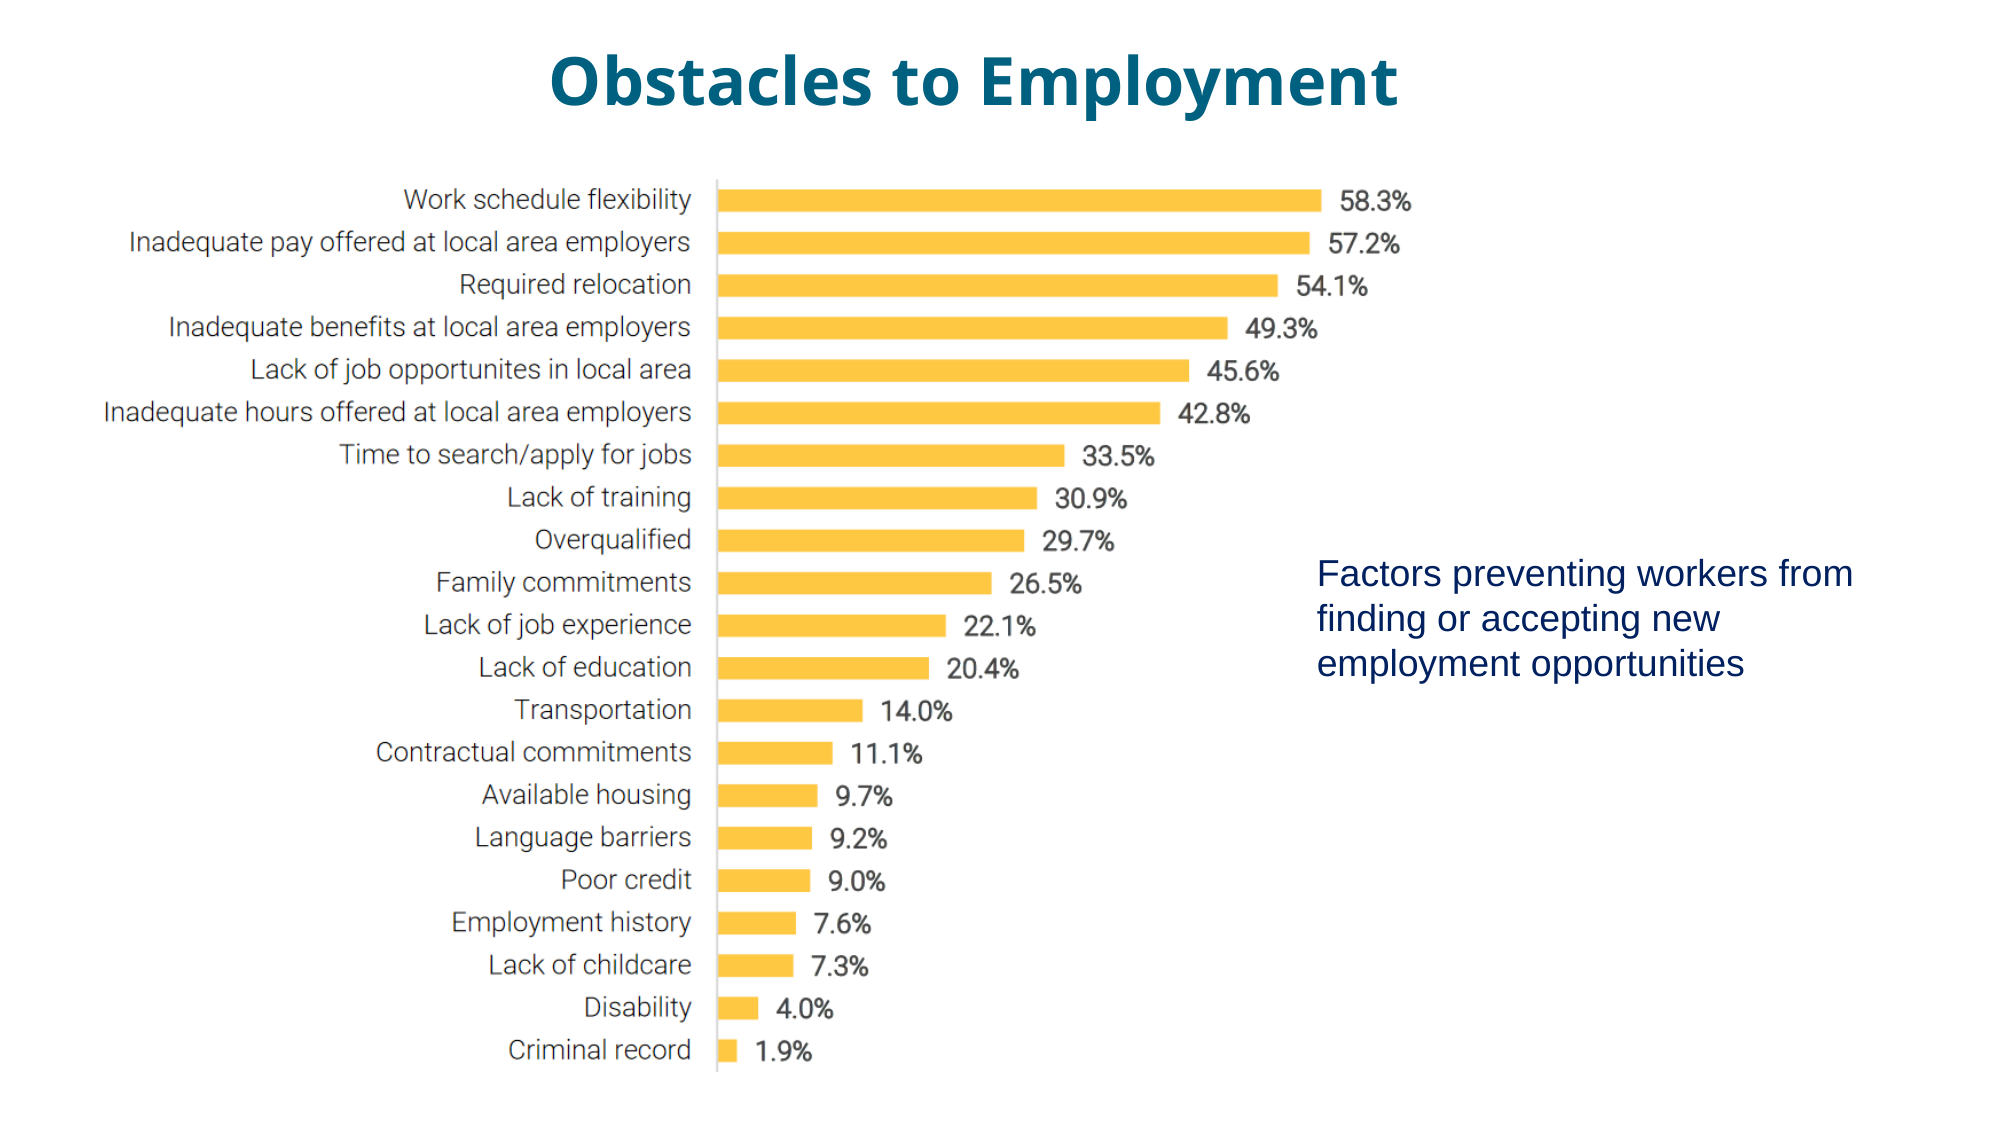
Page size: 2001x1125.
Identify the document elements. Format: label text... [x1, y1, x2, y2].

picture [0, 0, 2000, 1079]
text_box [0, 897, 2000, 1125]
text_box Obstacles to Employment [163, 31, 1803, 165]
text_box Factors preventing workers from finding or accepting new employment opportunities [1423, 541, 1886, 692]
